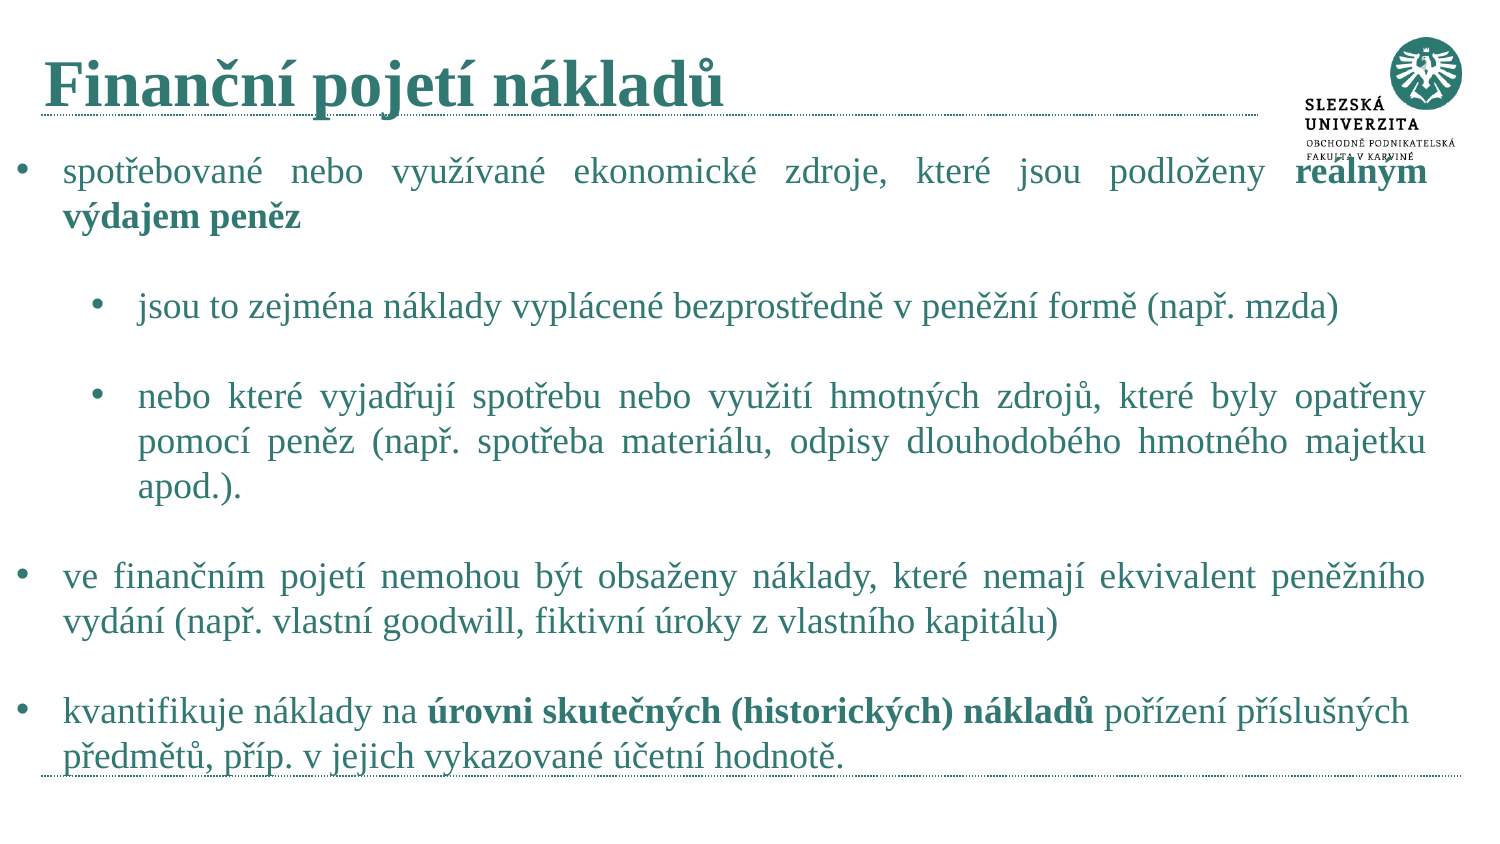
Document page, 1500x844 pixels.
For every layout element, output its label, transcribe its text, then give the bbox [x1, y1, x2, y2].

picture [1305, 37, 1462, 160]
text_box spotřebované nebo využívané ekonomické zdroje, které jsou podloženy reálným výdajem peněz jsou to zejména náklady vyplácené bezprostředně v peněžní formě (např. mzda) nebo které vyjadřují spotřebu nebo využití hmotných zdrojů, které byly opatřeny pomocí peněz (např. spotřeba materiálu, odpisy dlouhodobého hmotného majetku apod.). ve finančním pojetí nemohou být obsaženy náklady, které nemají ekvivalent peněžního vydání (např. vlastní goodwill, fiktivní úroky z vlastního kapitálu) kvantifikuje náklady na úrovni skutečných (historických) nákladů pořízení příslušných předmětů, příp. v jejich vykazované účetní hodnotě. [1, 138, 1443, 844]
title Finanční pojetí nákladů [29, 32, 1282, 103]
